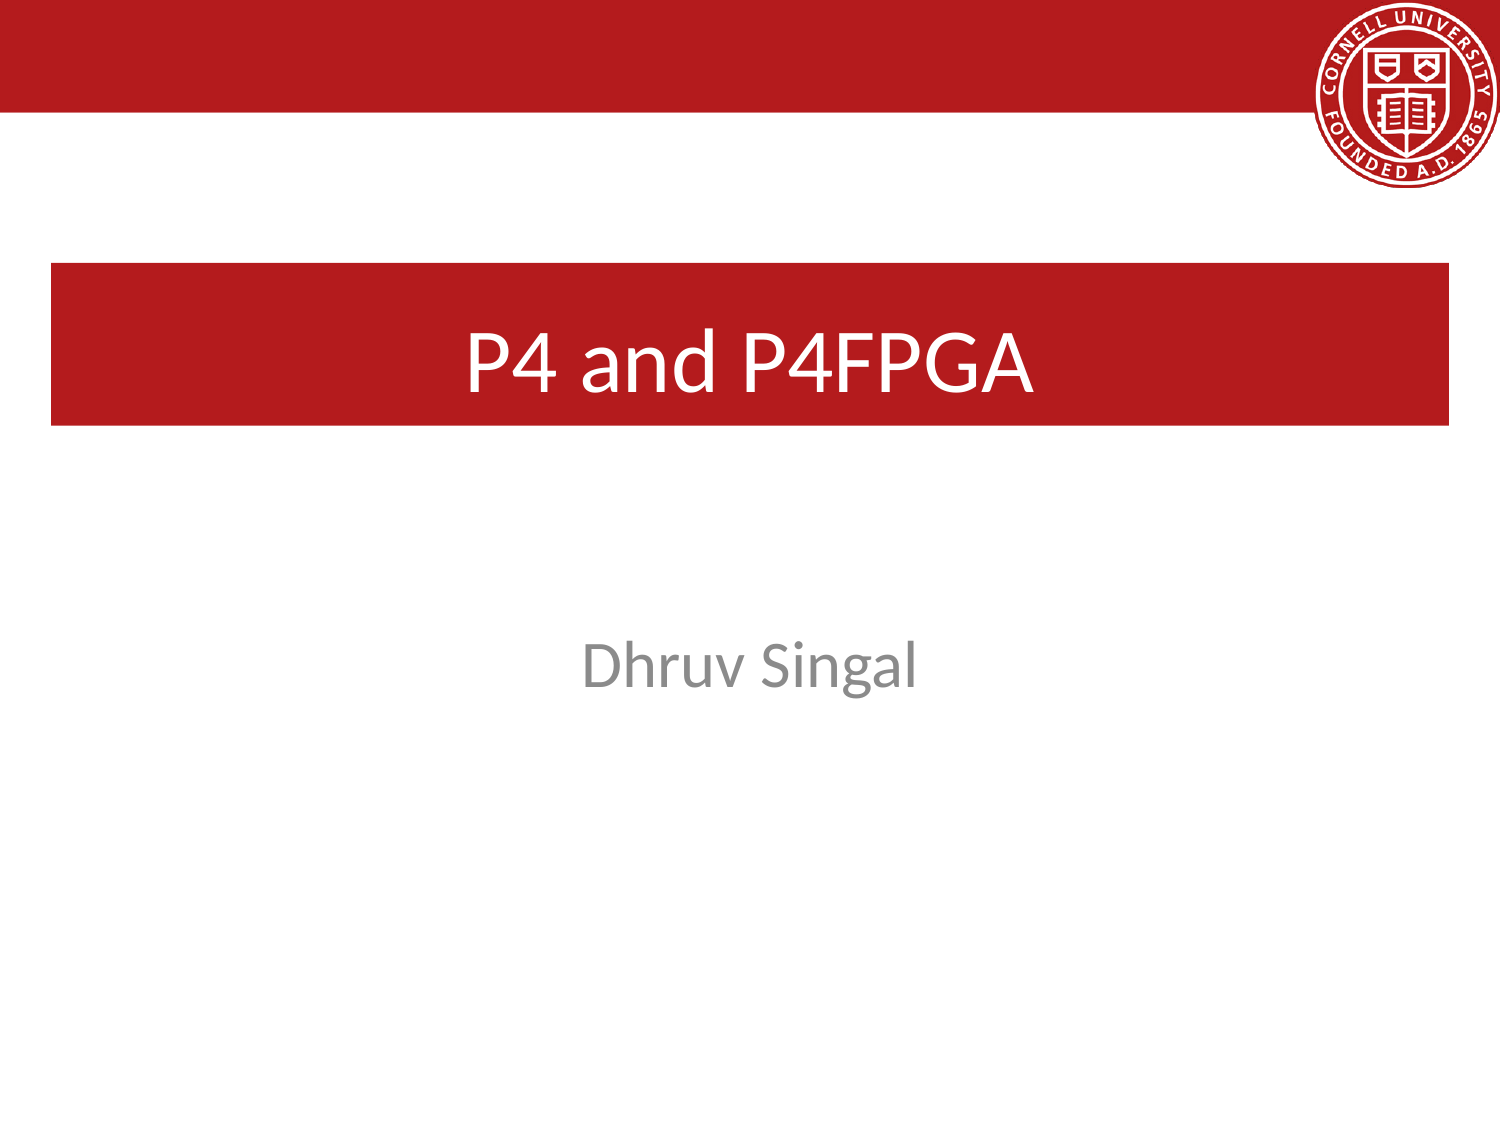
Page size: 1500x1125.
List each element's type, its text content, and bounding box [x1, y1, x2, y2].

title P4 and P4FPGA [51, 262, 1449, 426]
subtitle Dhruv Singal [51, 605, 1449, 736]
picture [1312, 0, 1500, 188]
